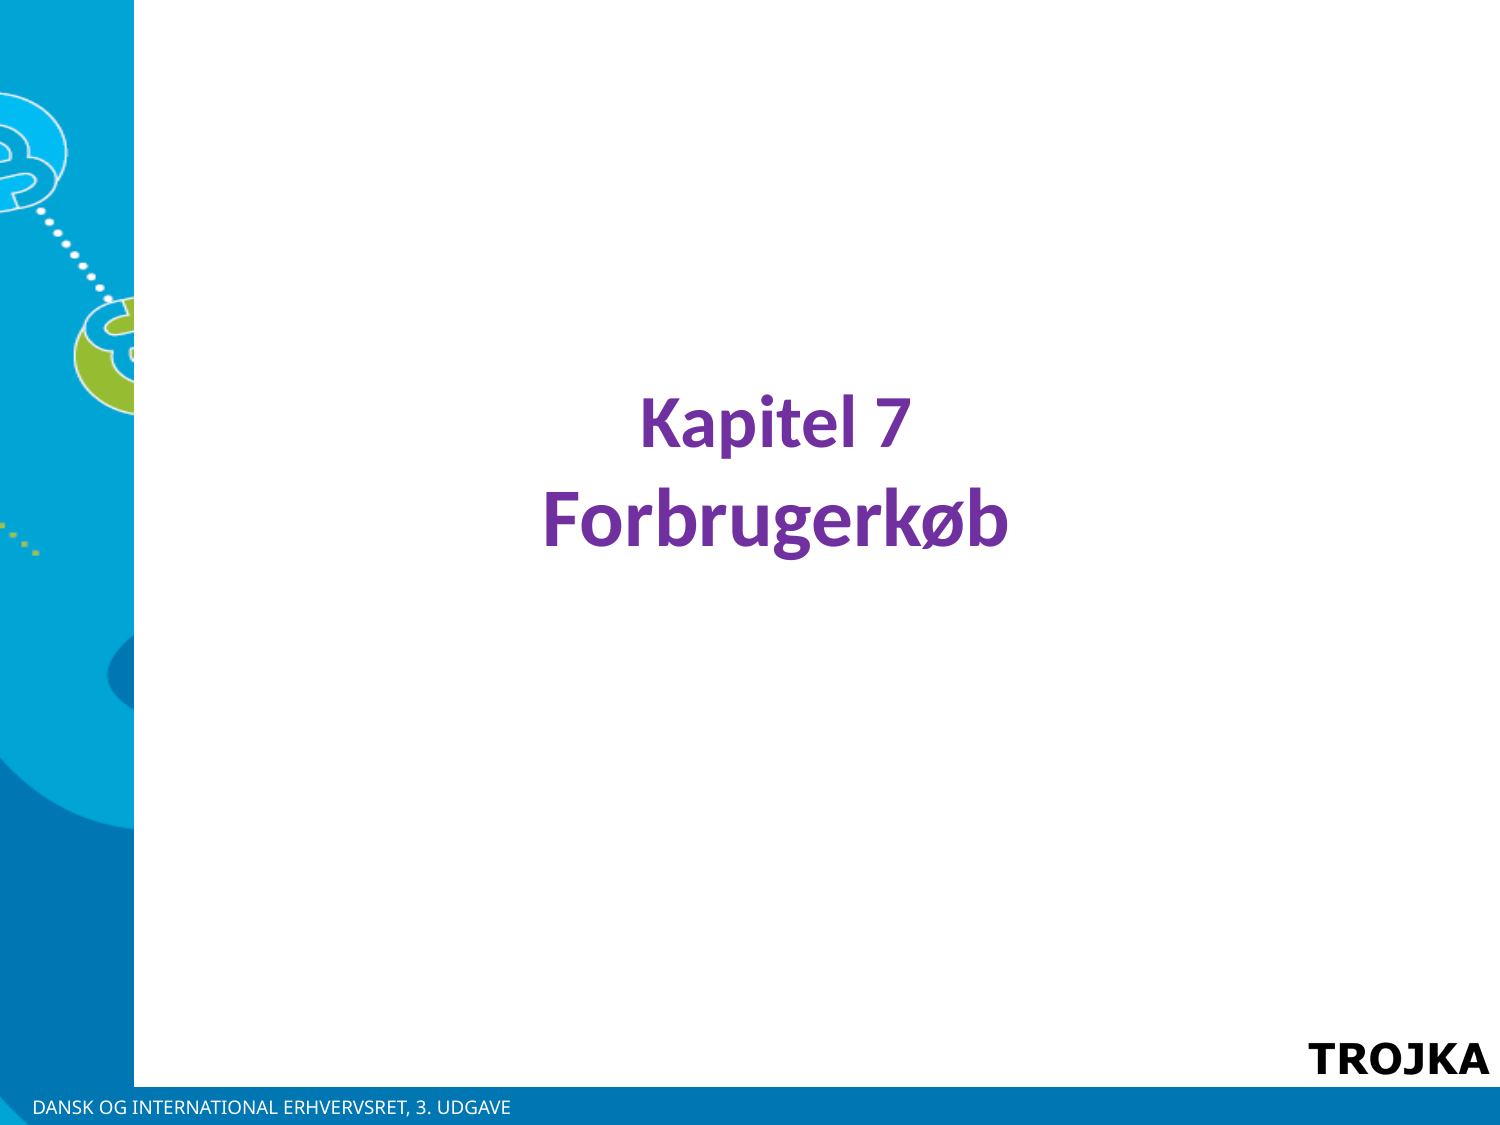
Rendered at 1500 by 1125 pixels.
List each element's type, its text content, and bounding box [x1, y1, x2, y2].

picture [0, 92, 21, 98]
text_box Kapitel 7 Forbrugerkøb [174, 365, 1380, 571]
picture [129, 347, 134, 362]
picture [62, 240, 71, 248]
picture [36, 208, 46, 214]
picture [53, 230, 63, 236]
picture [1302, 1035, 1492, 1081]
picture [0, 101, 68, 213]
picture [45, 218, 54, 226]
picture [96, 285, 104, 291]
picture [70, 252, 79, 258]
picture [87, 273, 95, 280]
picture [74, 295, 134, 415]
picture [9, 533, 17, 538]
picture [0, 142, 12, 162]
picture [78, 263, 88, 270]
